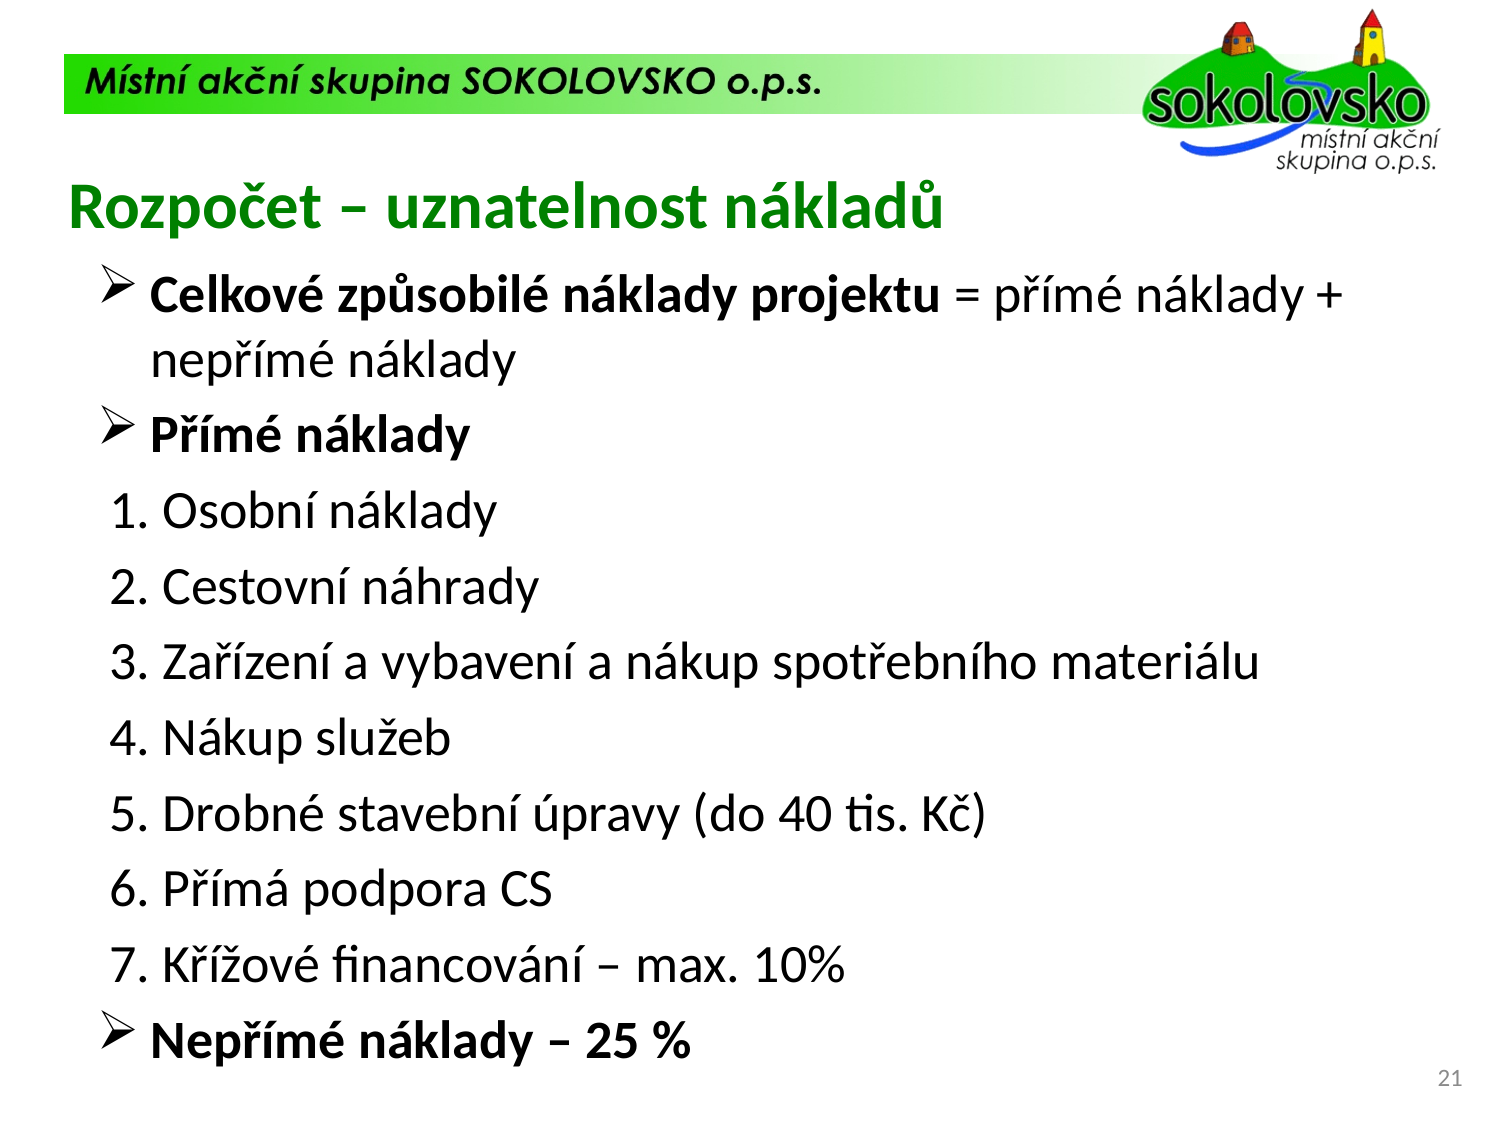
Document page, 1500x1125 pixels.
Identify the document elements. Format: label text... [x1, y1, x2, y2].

list Celkové způsobilé náklady projektu = přímé náklady + nepřímé náklady Přímé náklady 1. Osobní náklady 2. Cestovní náhrady 3. Zařízení a vybavení a nákup spotřebního materiálu 4. Nákup služeb 5. Drobné stavební úpravy (do 40 tis. Kč) 6. Přímá podpora CS 7. Křížové financování – max. 10% Nepřímé náklady – 25 % [81, 250, 1429, 1083]
slide_number 21 [1128, 1046, 1478, 1107]
picture [64, 0, 1455, 197]
title Rozpočet – uznatelnost nákladů [53, 137, 1404, 268]
